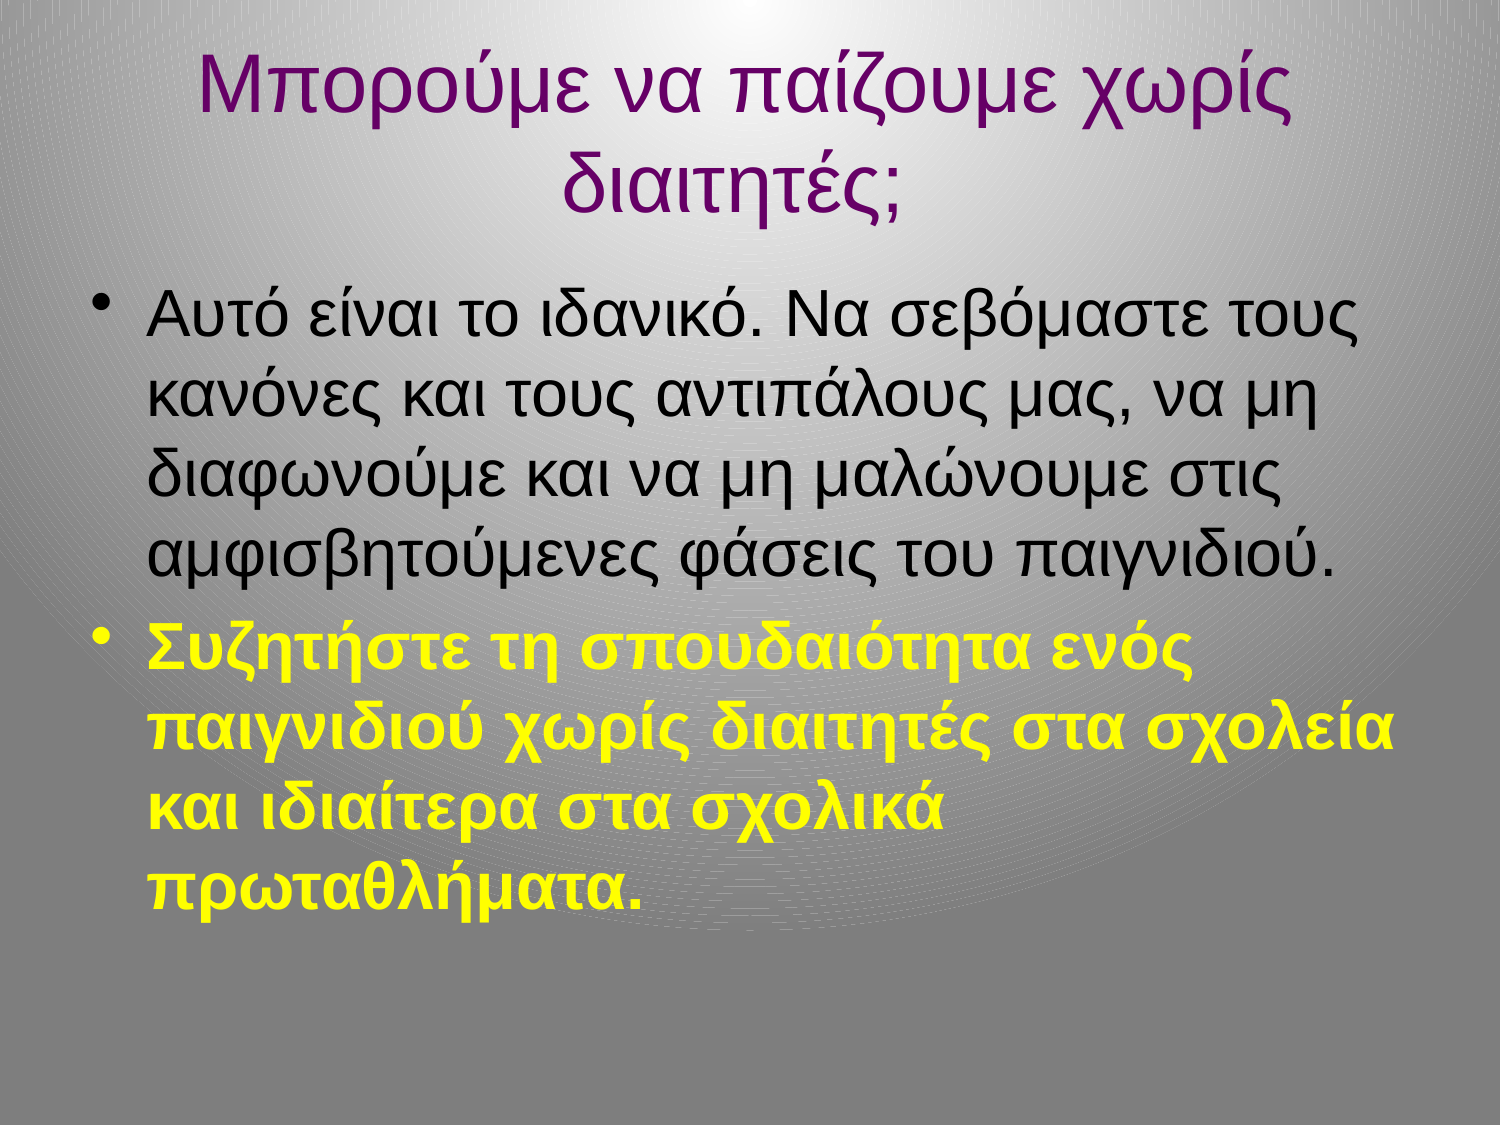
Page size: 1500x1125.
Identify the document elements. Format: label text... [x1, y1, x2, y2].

list Αυτό είναι το ιδανικό. Να σεβόμαστε τους κανόνες και τους αντιπάλους μας, να μη διαφωνούμε και να μη μαλώνουμε στις αμφισβητούμενες φάσεις του παιγνιδιού. Συζητήστε τη σπουδαιότητα ενός παιγνιδιού χωρίς διαιτητές στα σχολεία και ιδιαίτερα στα σχολικά πρωταθλήματα. [74, 262, 1426, 1006]
title Μπορούμε να παίζουμε χωρίς διαιτητές; [70, 34, 1421, 223]
